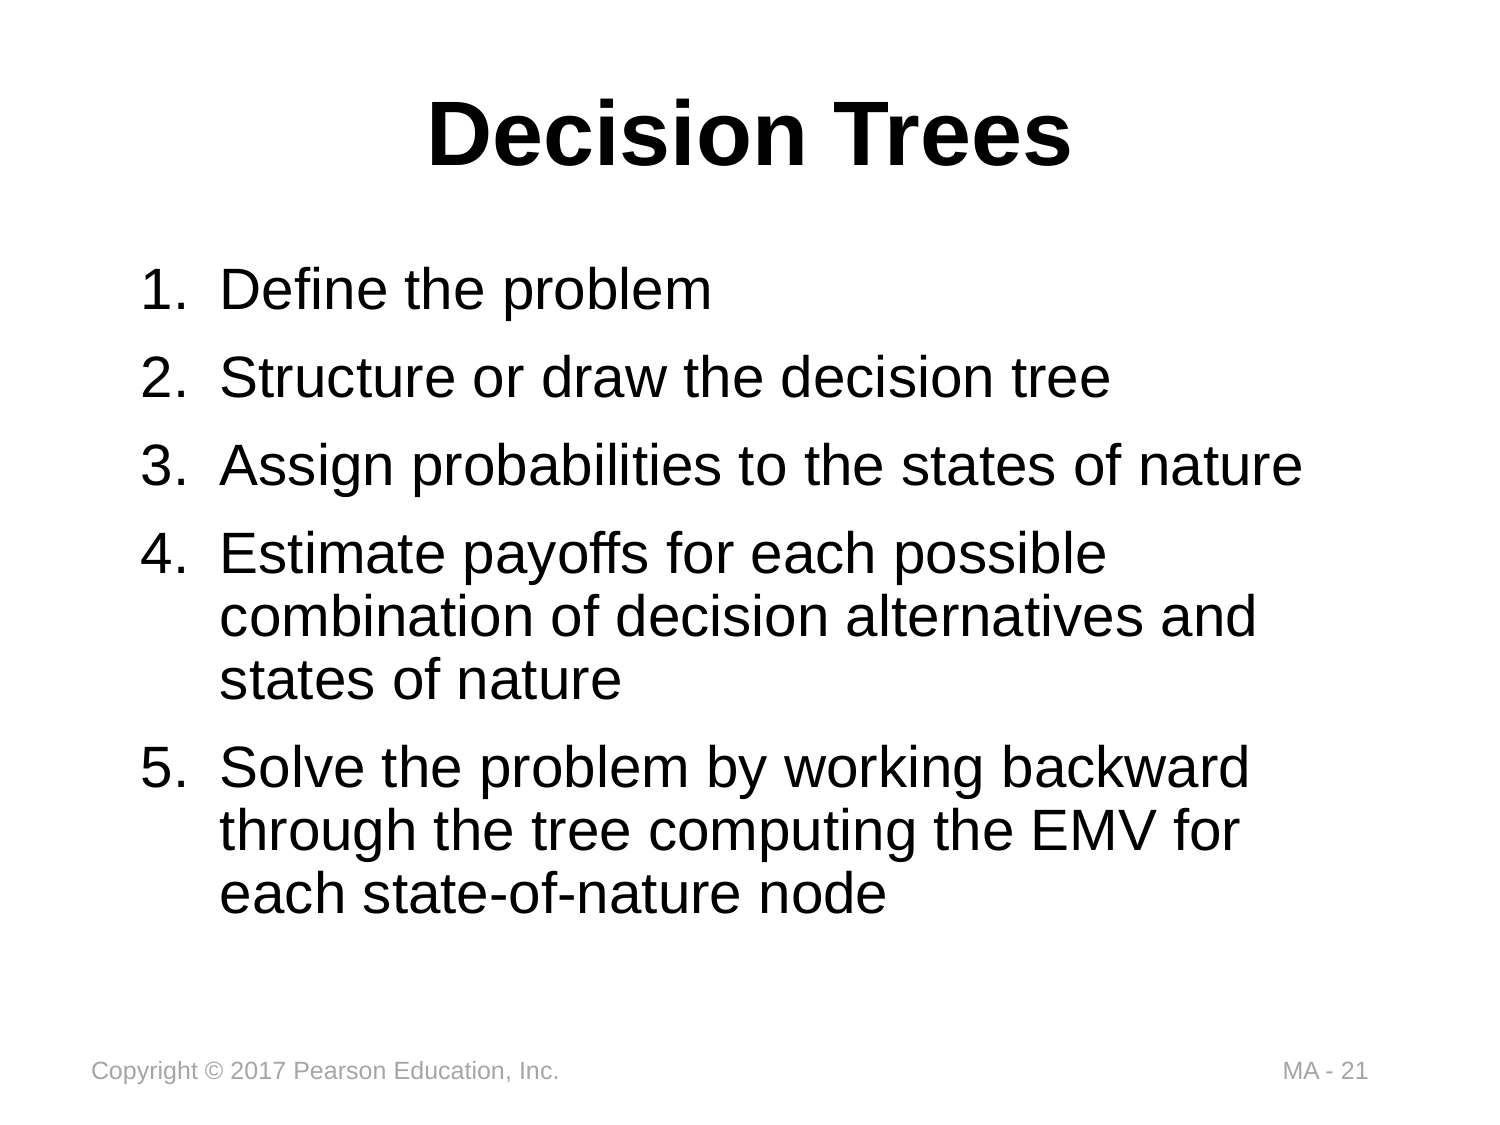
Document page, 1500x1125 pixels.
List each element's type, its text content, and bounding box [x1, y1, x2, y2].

title Decision Trees [75, 45, 1425, 233]
text_box Define the problem Structure or draw the decision tree Assign probabilities to the states of nature Estimate payoffs for each possible combination of decision alternatives and states of nature Solve the problem by working backward through the tree computing the EMV for each state-of-nature node [126, 252, 1374, 934]
